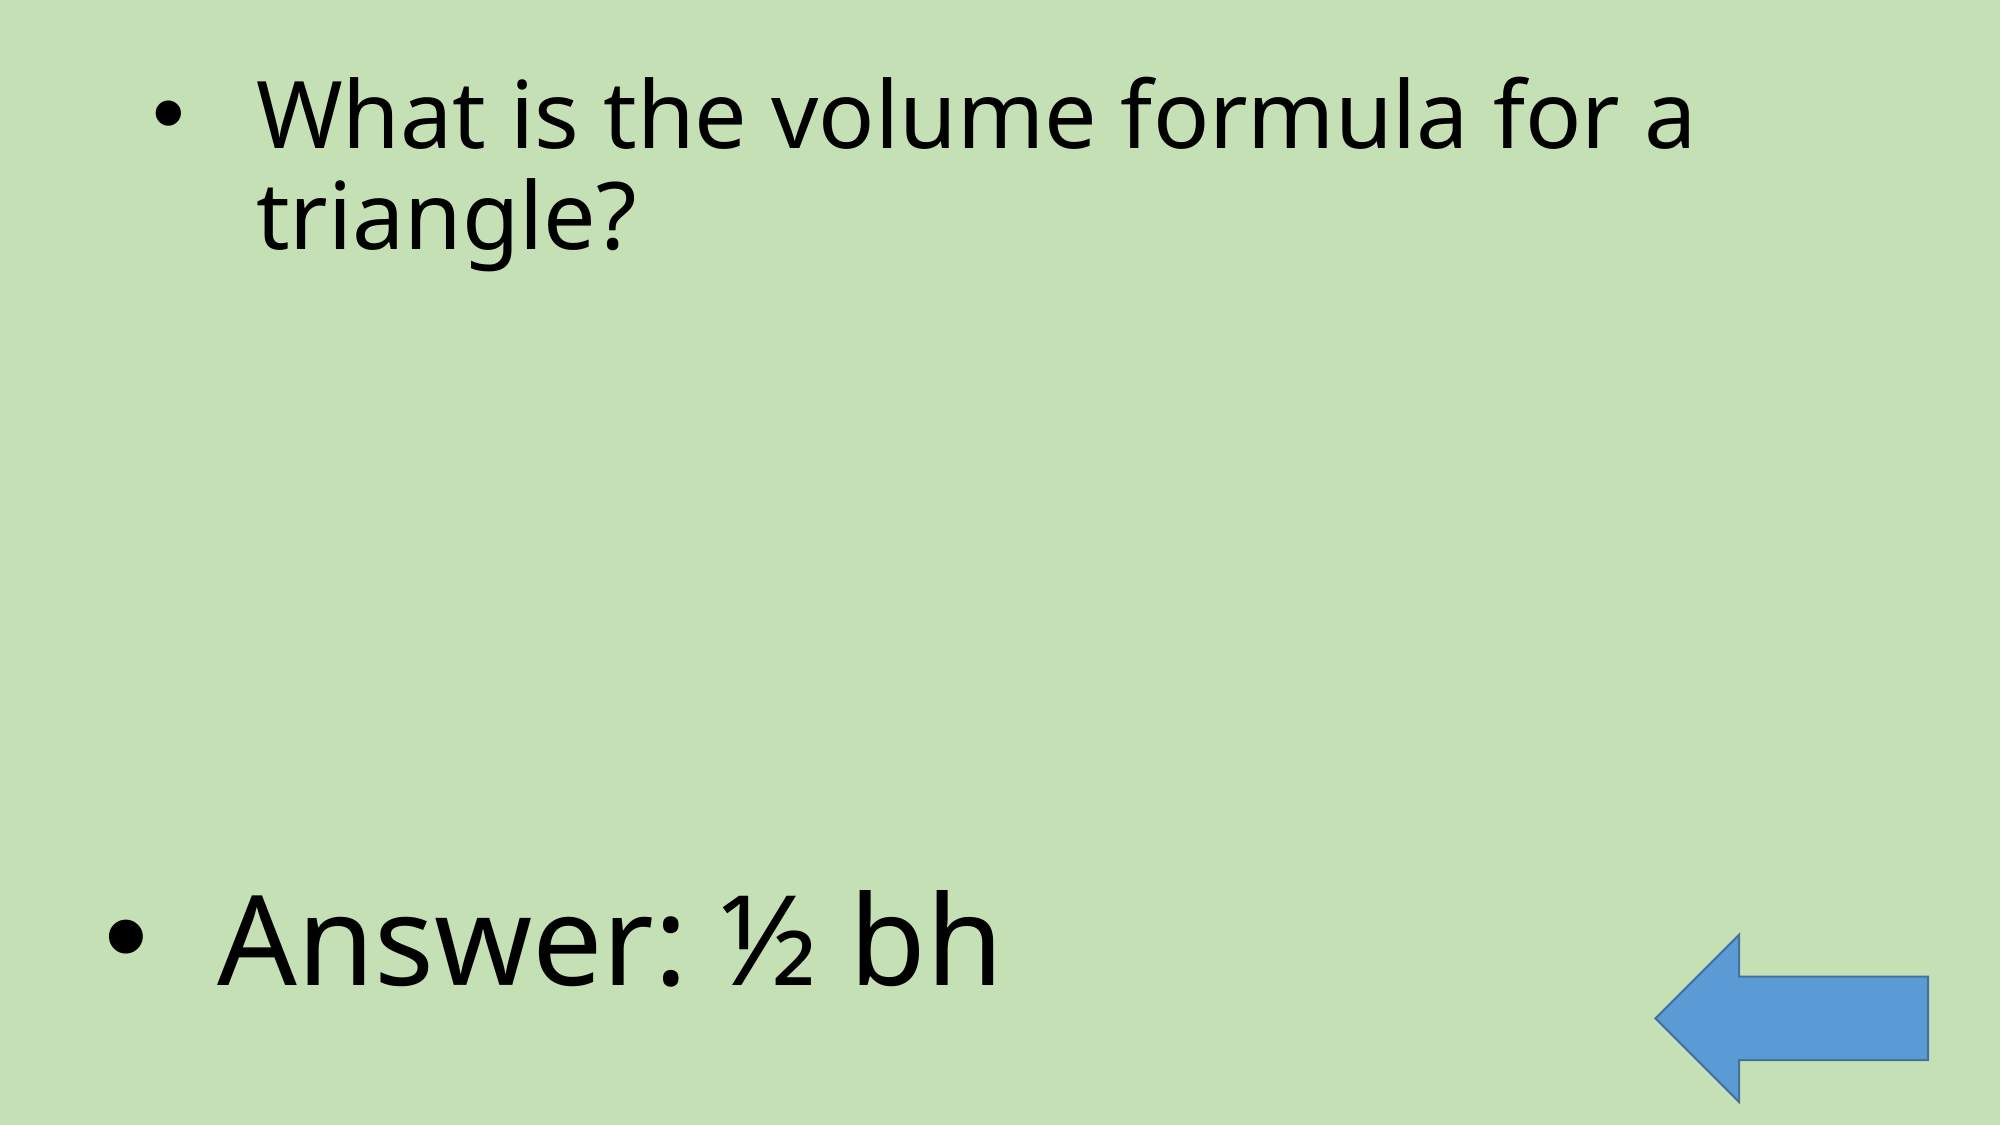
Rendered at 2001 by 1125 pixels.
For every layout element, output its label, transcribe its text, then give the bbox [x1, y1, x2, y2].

text_box Answer: ½ bh [90, 852, 1107, 1018]
text_box [1654, 932, 1930, 1105]
title What is the volume formula for a triangle? [137, 59, 1863, 278]
